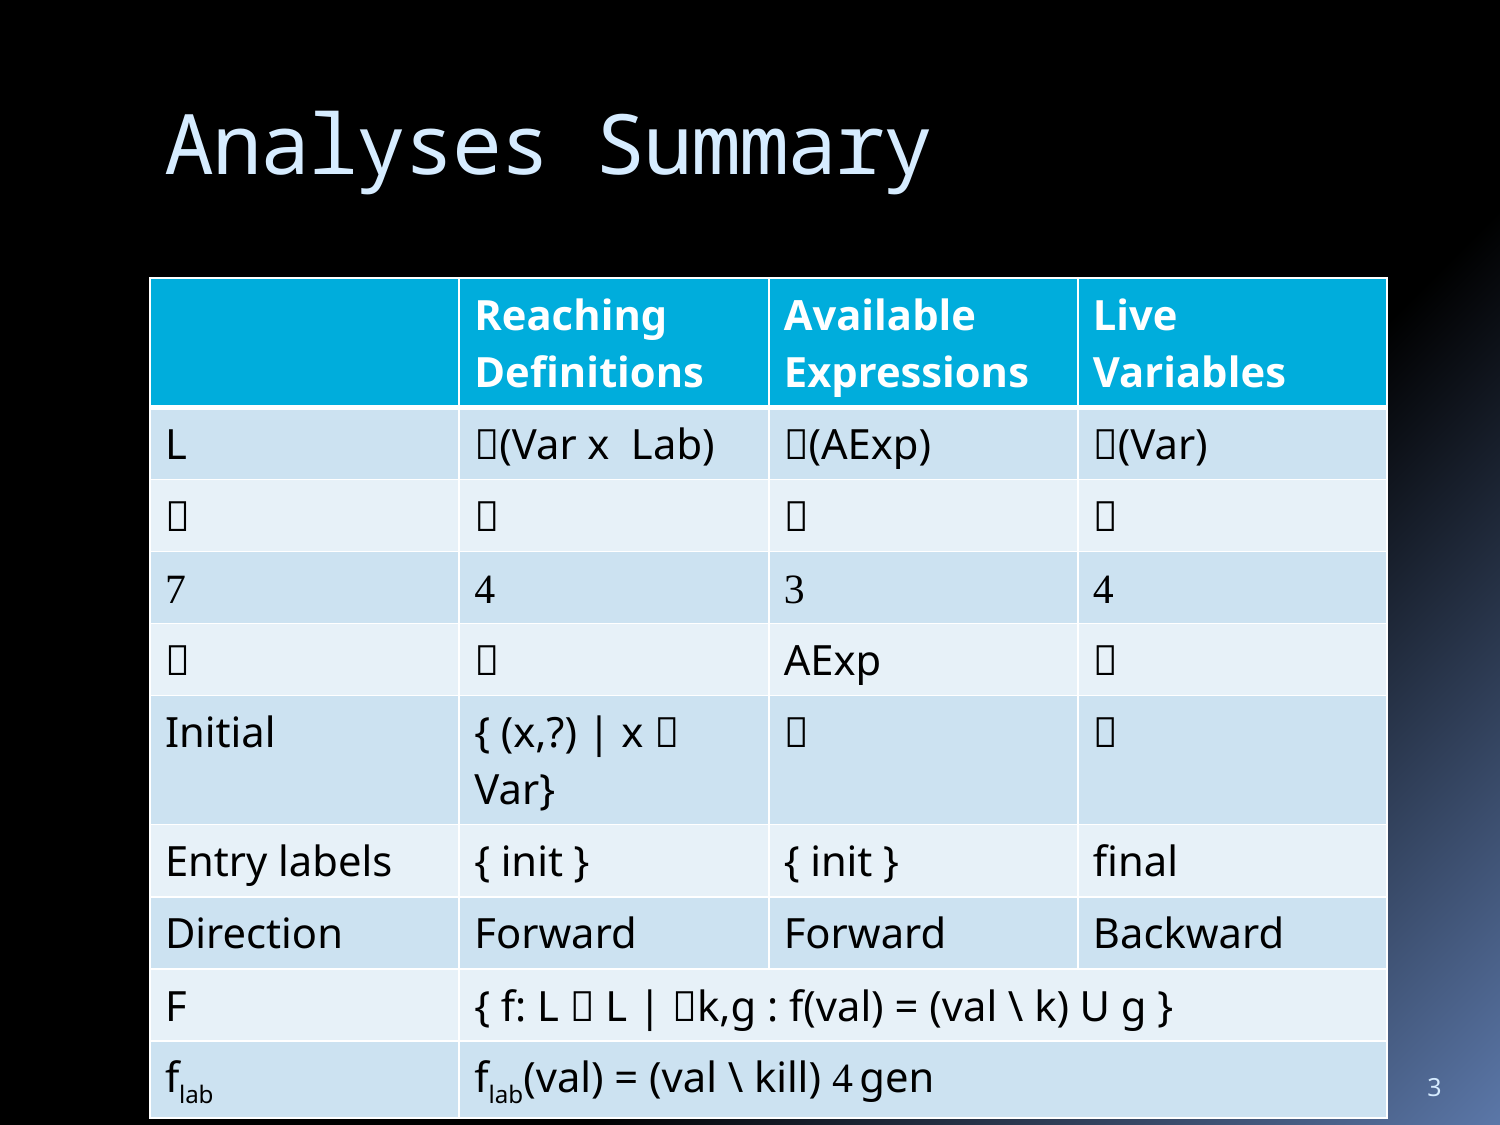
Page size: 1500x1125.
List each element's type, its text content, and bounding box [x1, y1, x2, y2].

table_cell (AExp) [770, 410, 1077, 479]
table_cell L [151, 410, 458, 479]
table_header [151, 279, 458, 405]
table_cell  [1079, 696, 1386, 824]
table_cell Initial [151, 696, 458, 824]
table_cell Entry labels [151, 825, 458, 896]
table_cell flab(val) = (val \ kill)  gen [460, 1042, 1386, 1117]
table_cell { f: L  L | k,g : f(val) = (val \ k) U g } [460, 970, 1386, 1040]
table_cell  [151, 552, 458, 623]
table_cell F [151, 970, 458, 1040]
table_cell  [460, 552, 768, 623]
table_cell Forward [460, 898, 768, 968]
table_cell  [460, 624, 768, 695]
table_cell Forward [770, 898, 1077, 968]
table_cell  [770, 696, 1077, 824]
slide_number 3 [1412, 1052, 1488, 1113]
table_header Reaching Definitions [460, 279, 768, 405]
title Analyses Summary [150, 83, 1425, 234]
table_cell Direction [151, 898, 458, 968]
table_cell AExp [770, 624, 1077, 695]
table_cell { init } [460, 825, 768, 896]
table_cell  [1079, 552, 1386, 623]
table_header Available Expressions [770, 279, 1077, 405]
table_cell (Var) [1079, 410, 1386, 479]
table_cell { (x,?) | x  Var} [460, 696, 768, 824]
table_cell  [770, 480, 1077, 551]
table_cell Backward [1079, 898, 1386, 968]
table_cell { init } [770, 825, 1077, 896]
table_cell flab [151, 1042, 458, 1117]
table_header Live Variables [1079, 279, 1386, 405]
table_cell  [1079, 624, 1386, 695]
table_cell  [151, 624, 458, 695]
table_cell  [151, 480, 458, 551]
table_cell  [1079, 480, 1386, 551]
table_cell final [1079, 825, 1386, 896]
table_cell  [770, 552, 1077, 623]
table_cell (Var x Lab) [460, 410, 768, 479]
table_cell  [460, 480, 768, 551]
